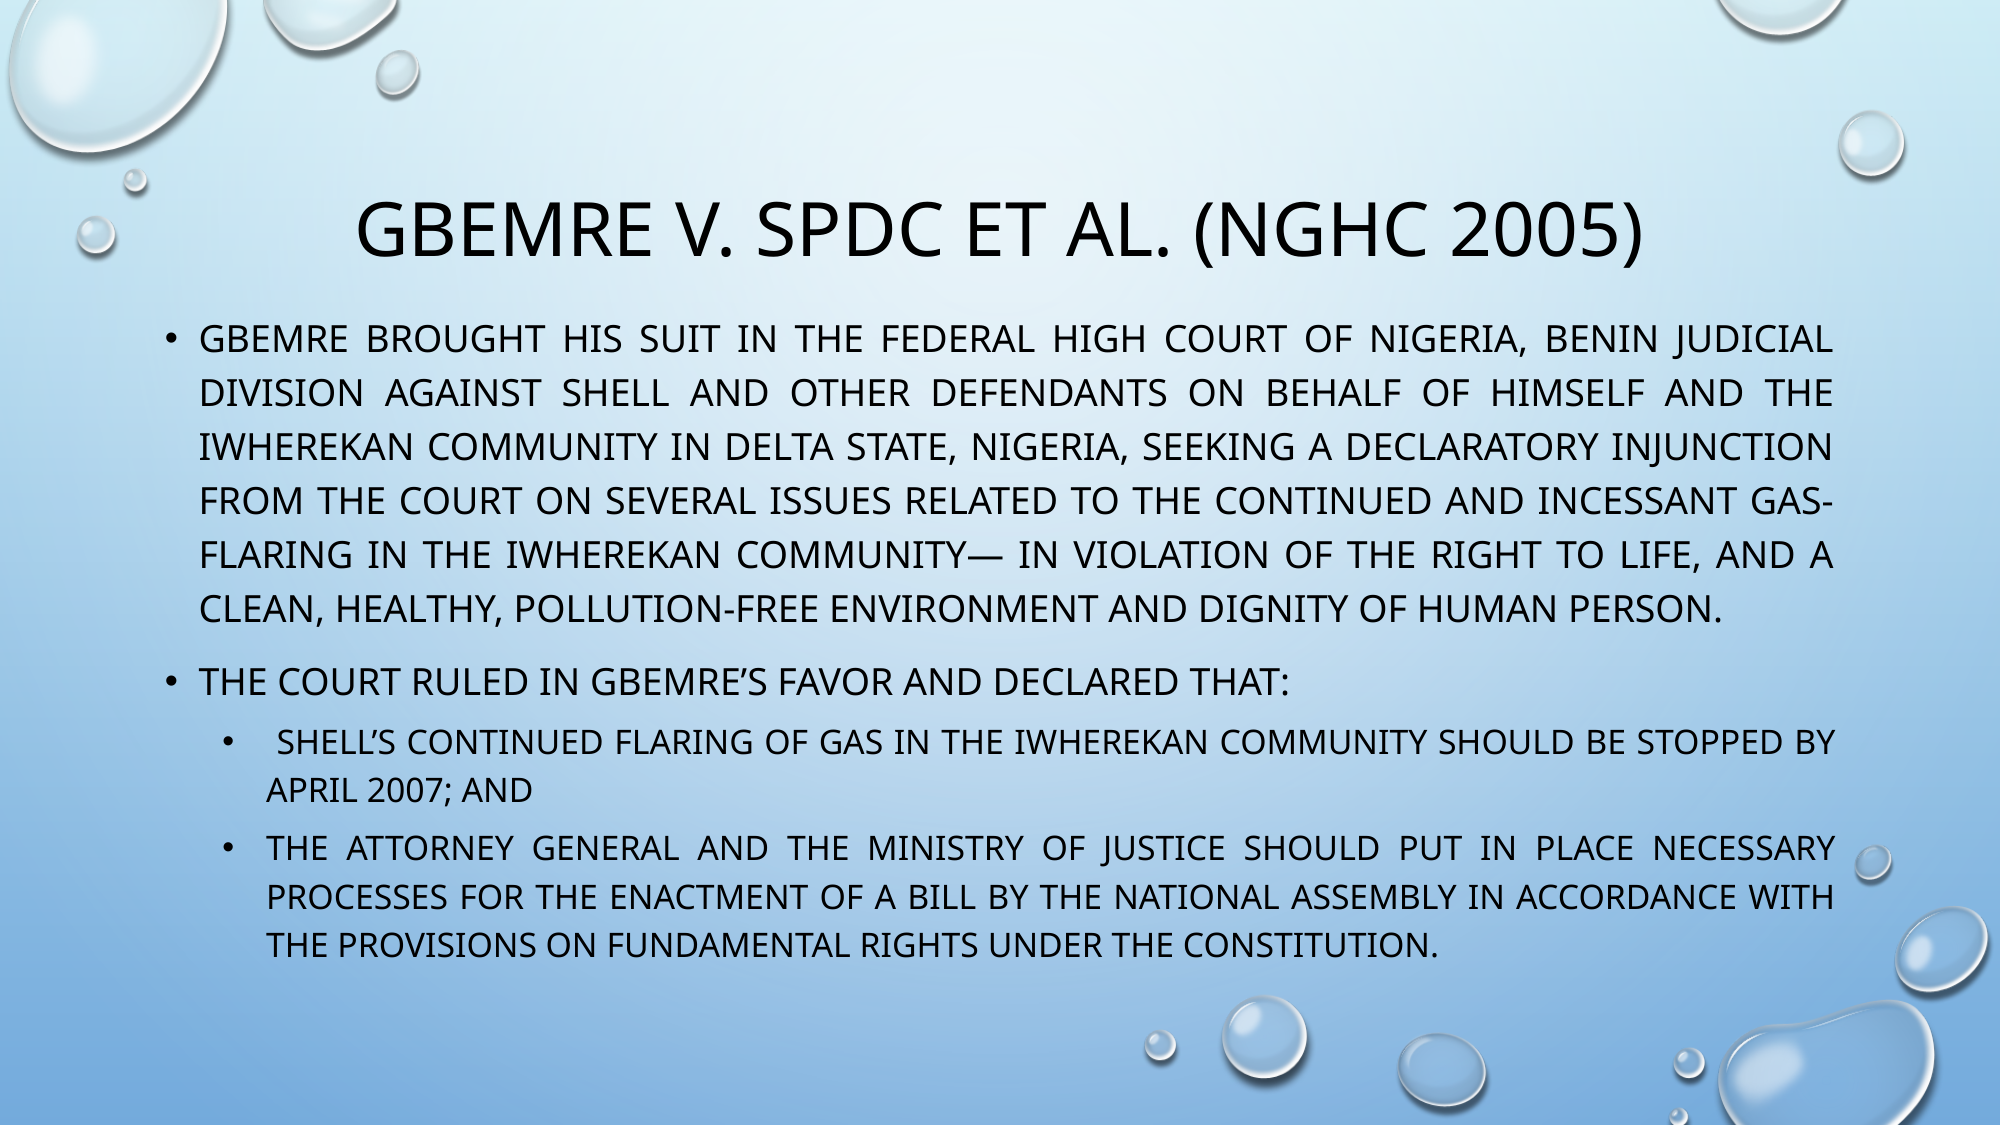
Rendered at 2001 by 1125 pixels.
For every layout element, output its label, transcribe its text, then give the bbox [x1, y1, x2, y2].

list Gbemre brought his suit in the Federal High Court of Nigeria, Benin Judicial Division against Shell and other defendants on behalf of himself and the Iwherekan Community in Delta State, Nigeria, seeking a declaratory injunction from the Court on several issues related to the continued and incessant gas-flaring in the Iwherekan Community— in violation of the right to life, and a clean, healthy, pollution-free environment and dignity of human person. The Court ruled in Gbemre’s favor and declared that: Shell’s continued flaring of gas in the Iwherekan community should be stopped by April 2007; and the Attorney General and the Ministry of Justice should put in place necessary processes for the enactment of a bill by the National Assembly in accordance with the provisions on fundamental rights under the Constitution. [149, 298, 1850, 1015]
title Gbemre v. SPDC et al. (NGHC 2005) [149, 101, 1851, 364]
picture [0, 0, 2000, 1125]
